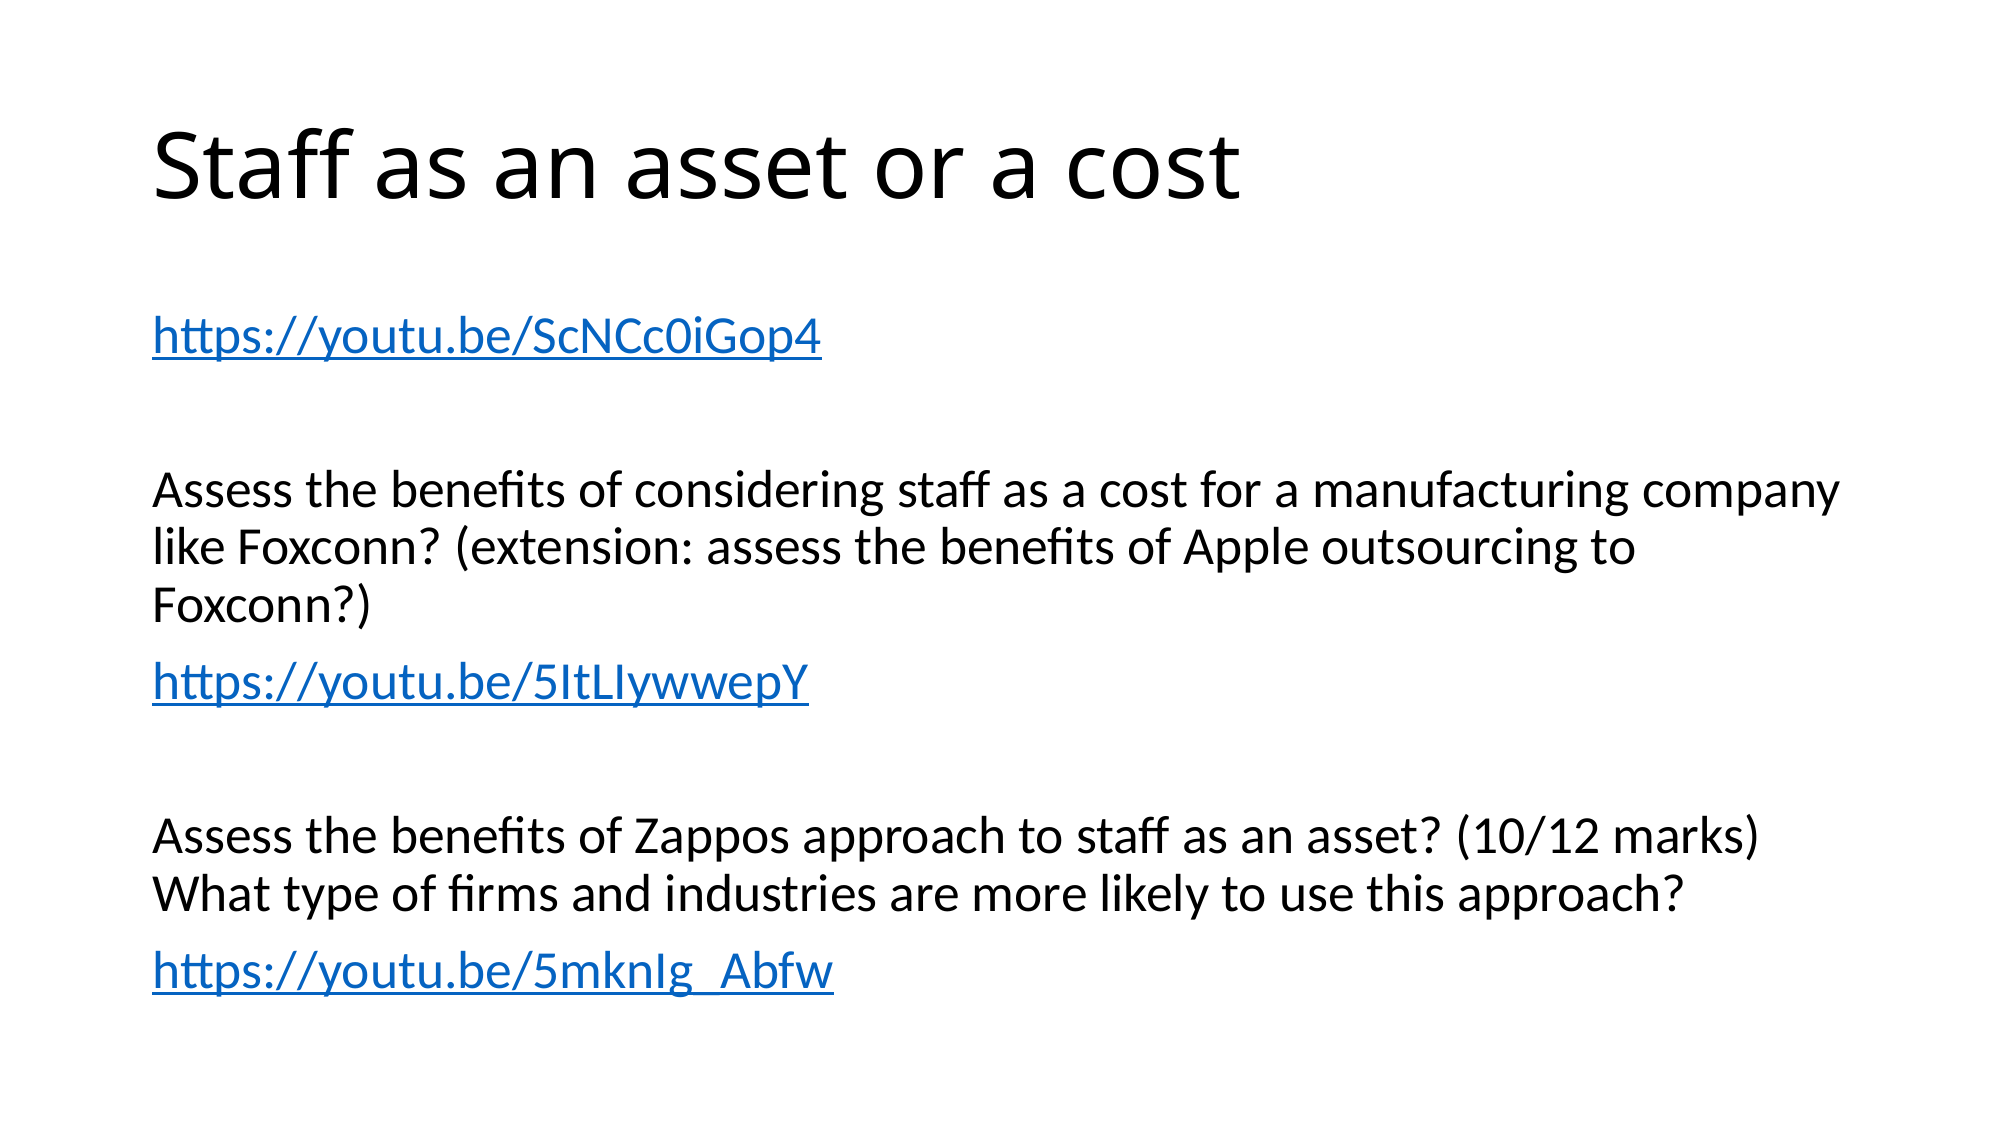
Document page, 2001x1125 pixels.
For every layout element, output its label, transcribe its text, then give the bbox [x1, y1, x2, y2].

title Staff as an asset or a cost [137, 59, 1863, 278]
list https://youtu.be/ScNCc0iGop4 Assess the benefits of considering staff as a cost for a manufacturing company like Foxconn? (extension: assess the benefits of Apple outsourcing to Foxconn?) https://youtu.be/5ItLIywwepY Assess the benefits of Zappos approach to staff as an asset? (10/12 marks) What type of firms and industries are more likely to use this approach? https://youtu.be/5mknIg_Abfw [137, 299, 1863, 1014]
